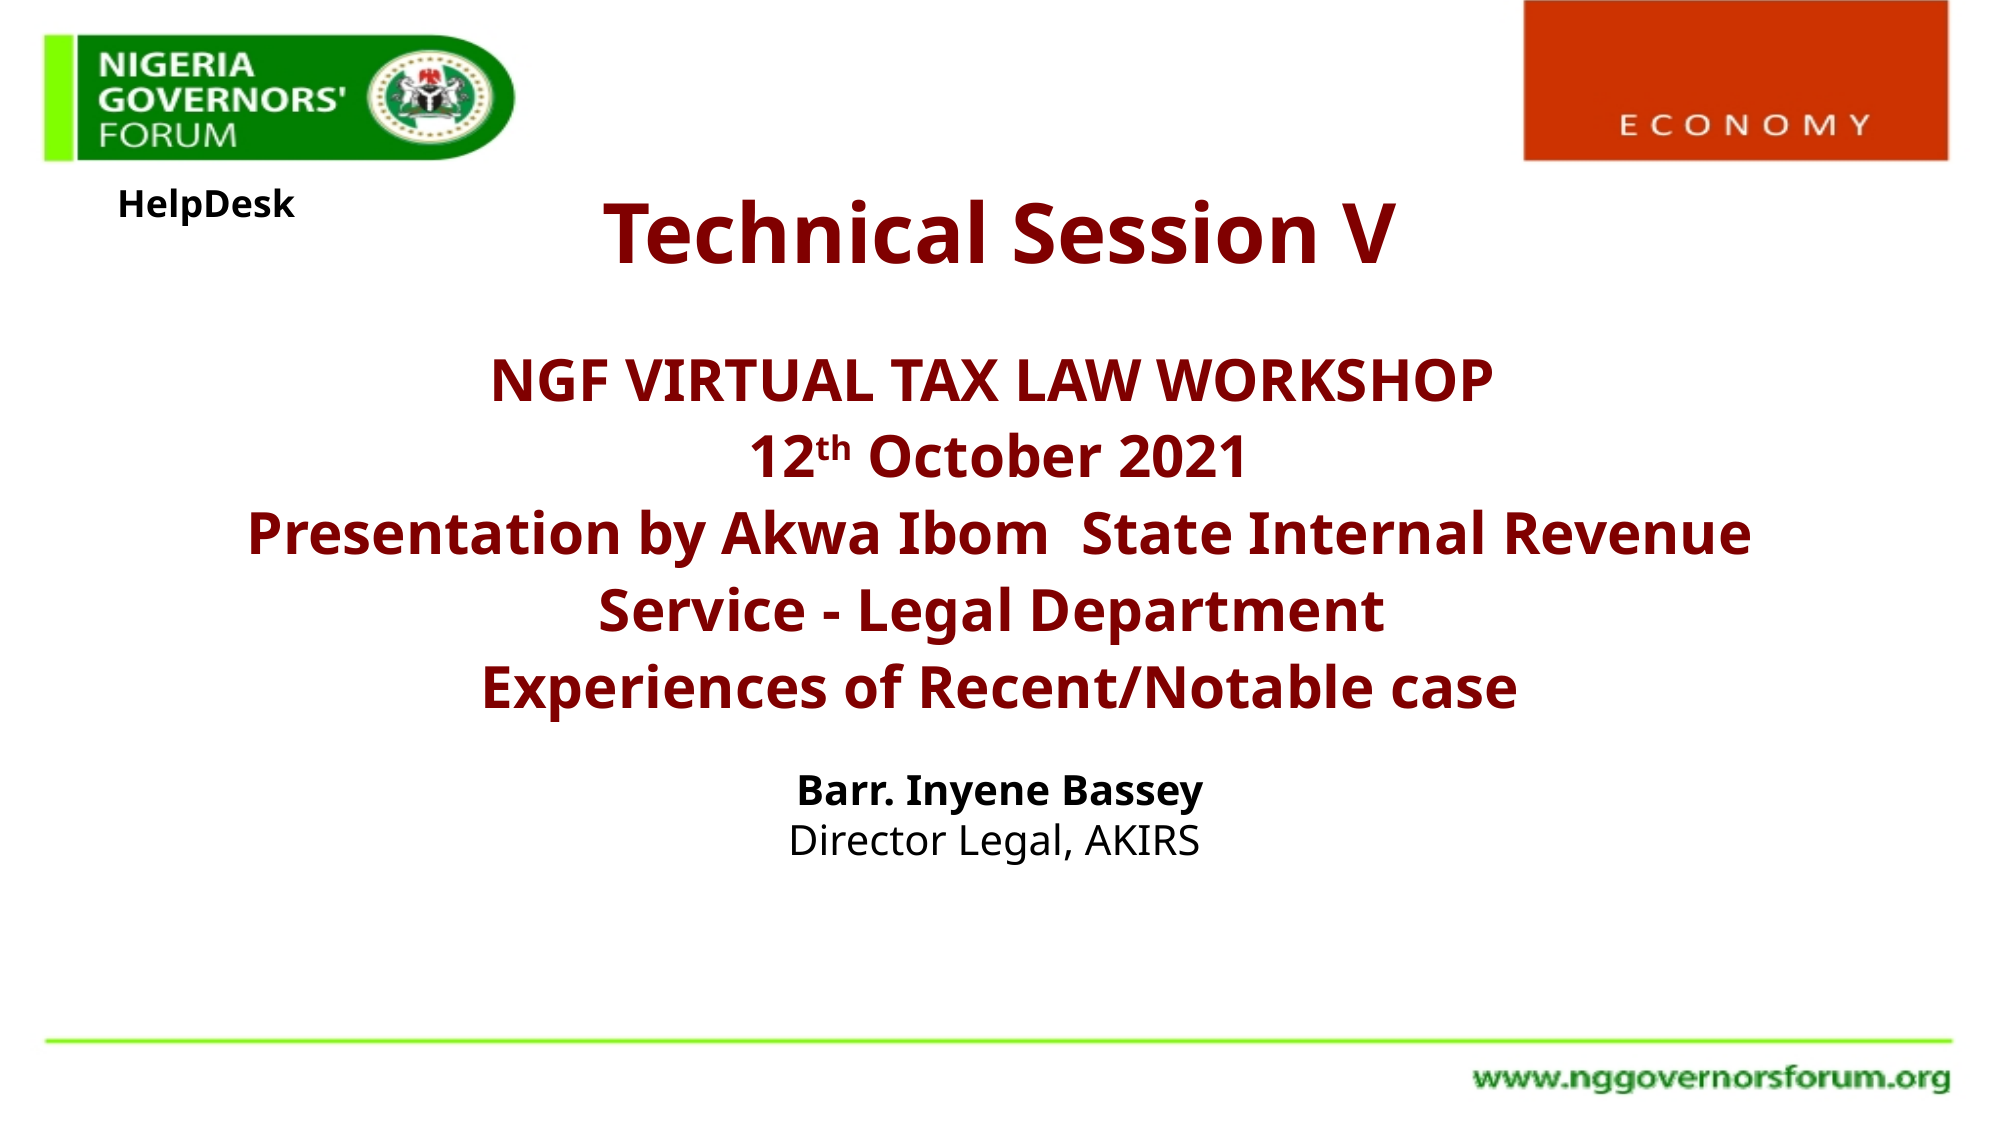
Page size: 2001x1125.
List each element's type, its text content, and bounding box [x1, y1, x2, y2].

text_box Technical Session V NGF VIRTUAL TAX LAW WORKSHOP 12th October 2021 Presentation by Akwa Ibom State Internal Revenue Service - Legal Department Experiences of Recent/Notable case [161, 163, 1839, 728]
picture [0, 0, 2001, 1125]
text_box Barr. Inyene Bassey Director Legal, AKIRS [540, 756, 1460, 872]
text_box HelpDesk [102, 172, 161, 233]
